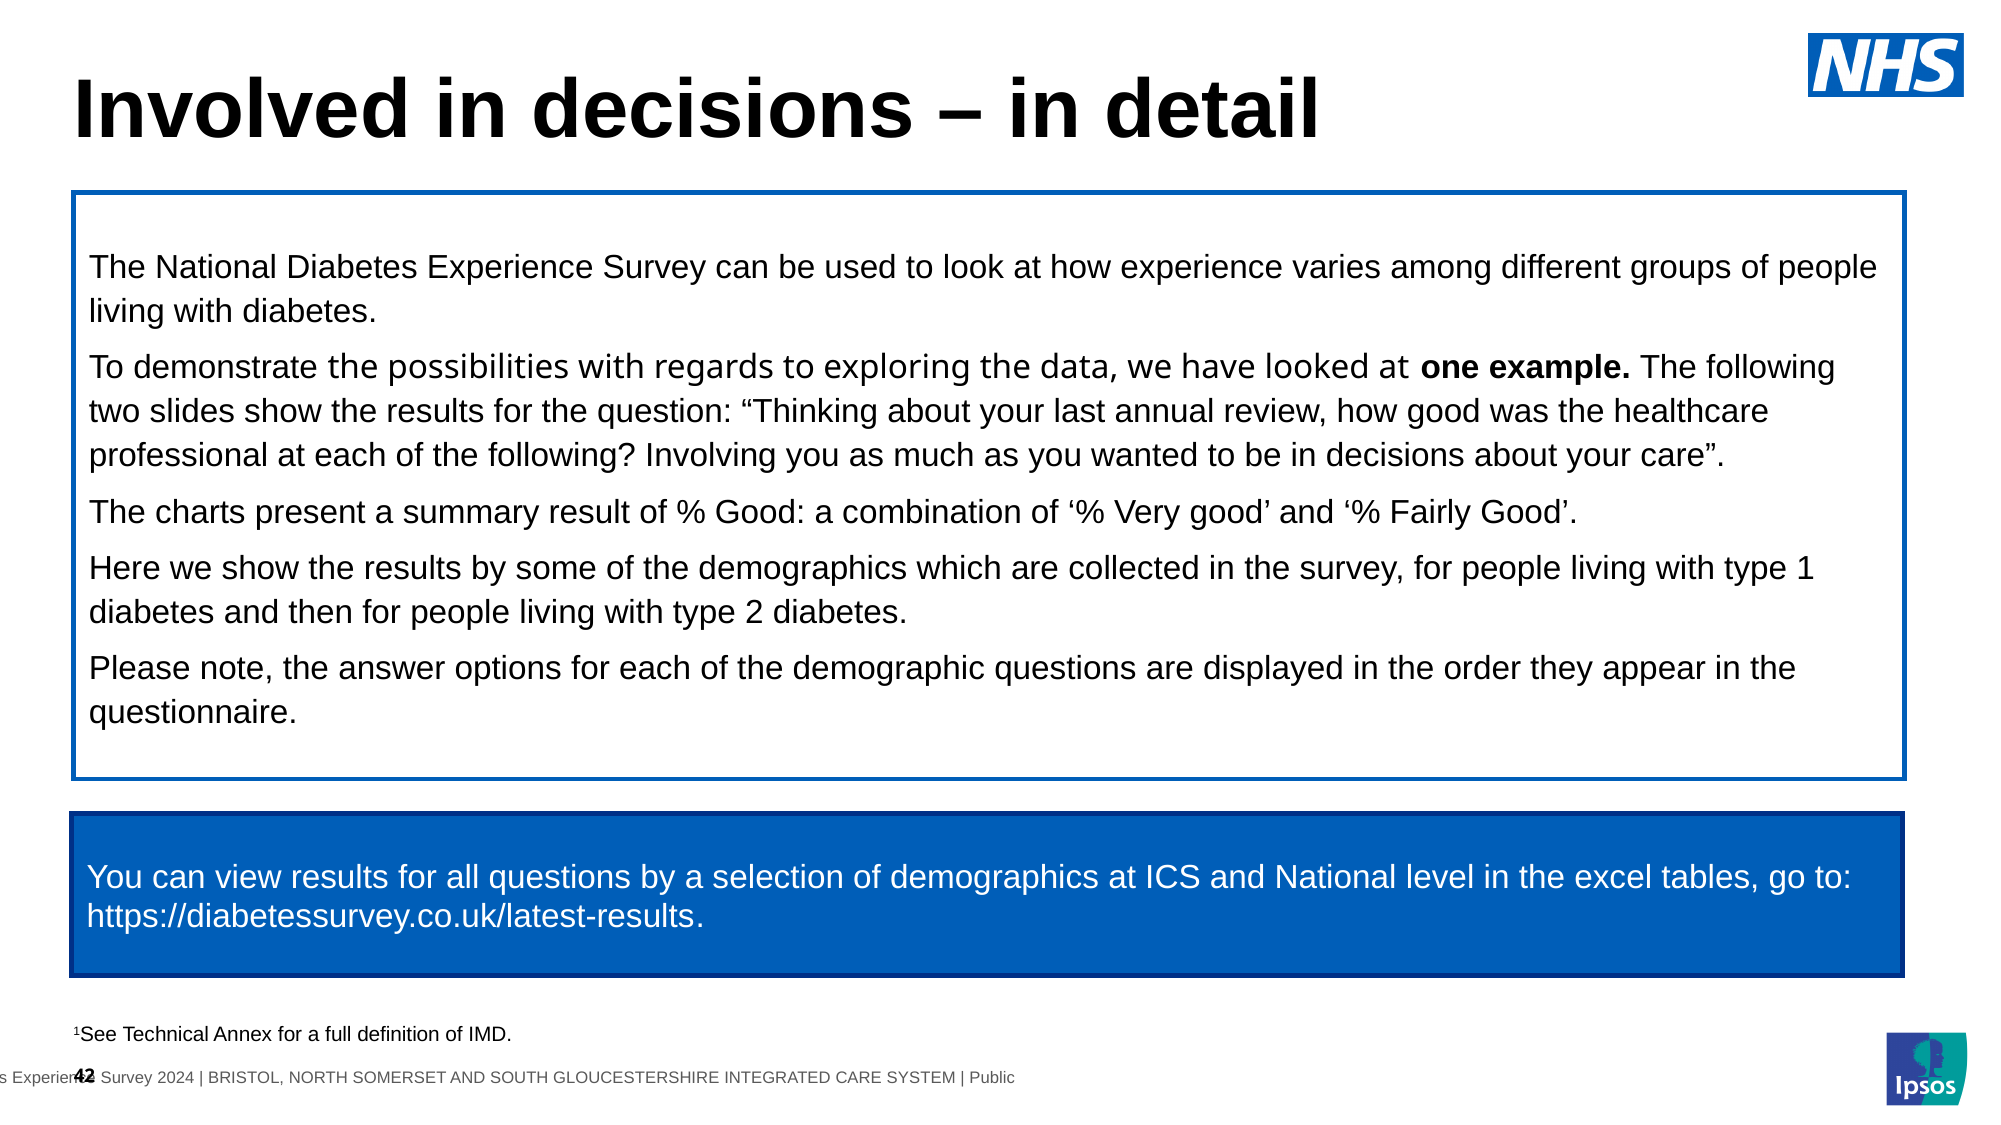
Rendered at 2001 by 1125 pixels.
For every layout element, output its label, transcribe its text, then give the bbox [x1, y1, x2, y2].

title Involved in decisions – in detail [73, 65, 1928, 193]
slide_number 42 [73, 1053, 124, 1090]
picture [1807, 33, 1964, 97]
text_box The National Diabetes Experience Survey can be used to look at how experience varies among different groups of people living with diabetes. To demonstrate the possibilities with regards to exploring the data, we have looked at one example. The following two slides show the results for the question: “Thinking about your last annual review, how good was the healthcare professional at each of the following? Involving you as much as you wanted to be in decisions about your care”. The charts present a summary result of % Good: a combination of ‘% Very good’ and ‘% Fairly Good’. Here we show the results by some of the demographics which are collected in the survey, for people living with type 1 diabetes and then for people living with type 2 diabetes. Please note, the answer options for each of the demographic questions are displayed in the order they appear in the questionnaire. [73, 191, 1905, 780]
picture [1886, 1032, 1968, 1106]
text_box You can view results for all questions by a selection of demographics at ICS and National level in the excel tables, go to: https://diabetessurvey.co.uk/latest-results. [71, 813, 1903, 977]
table_header 1See Technical Annex for a full definition of IMD. [58, 1015, 1808, 1053]
